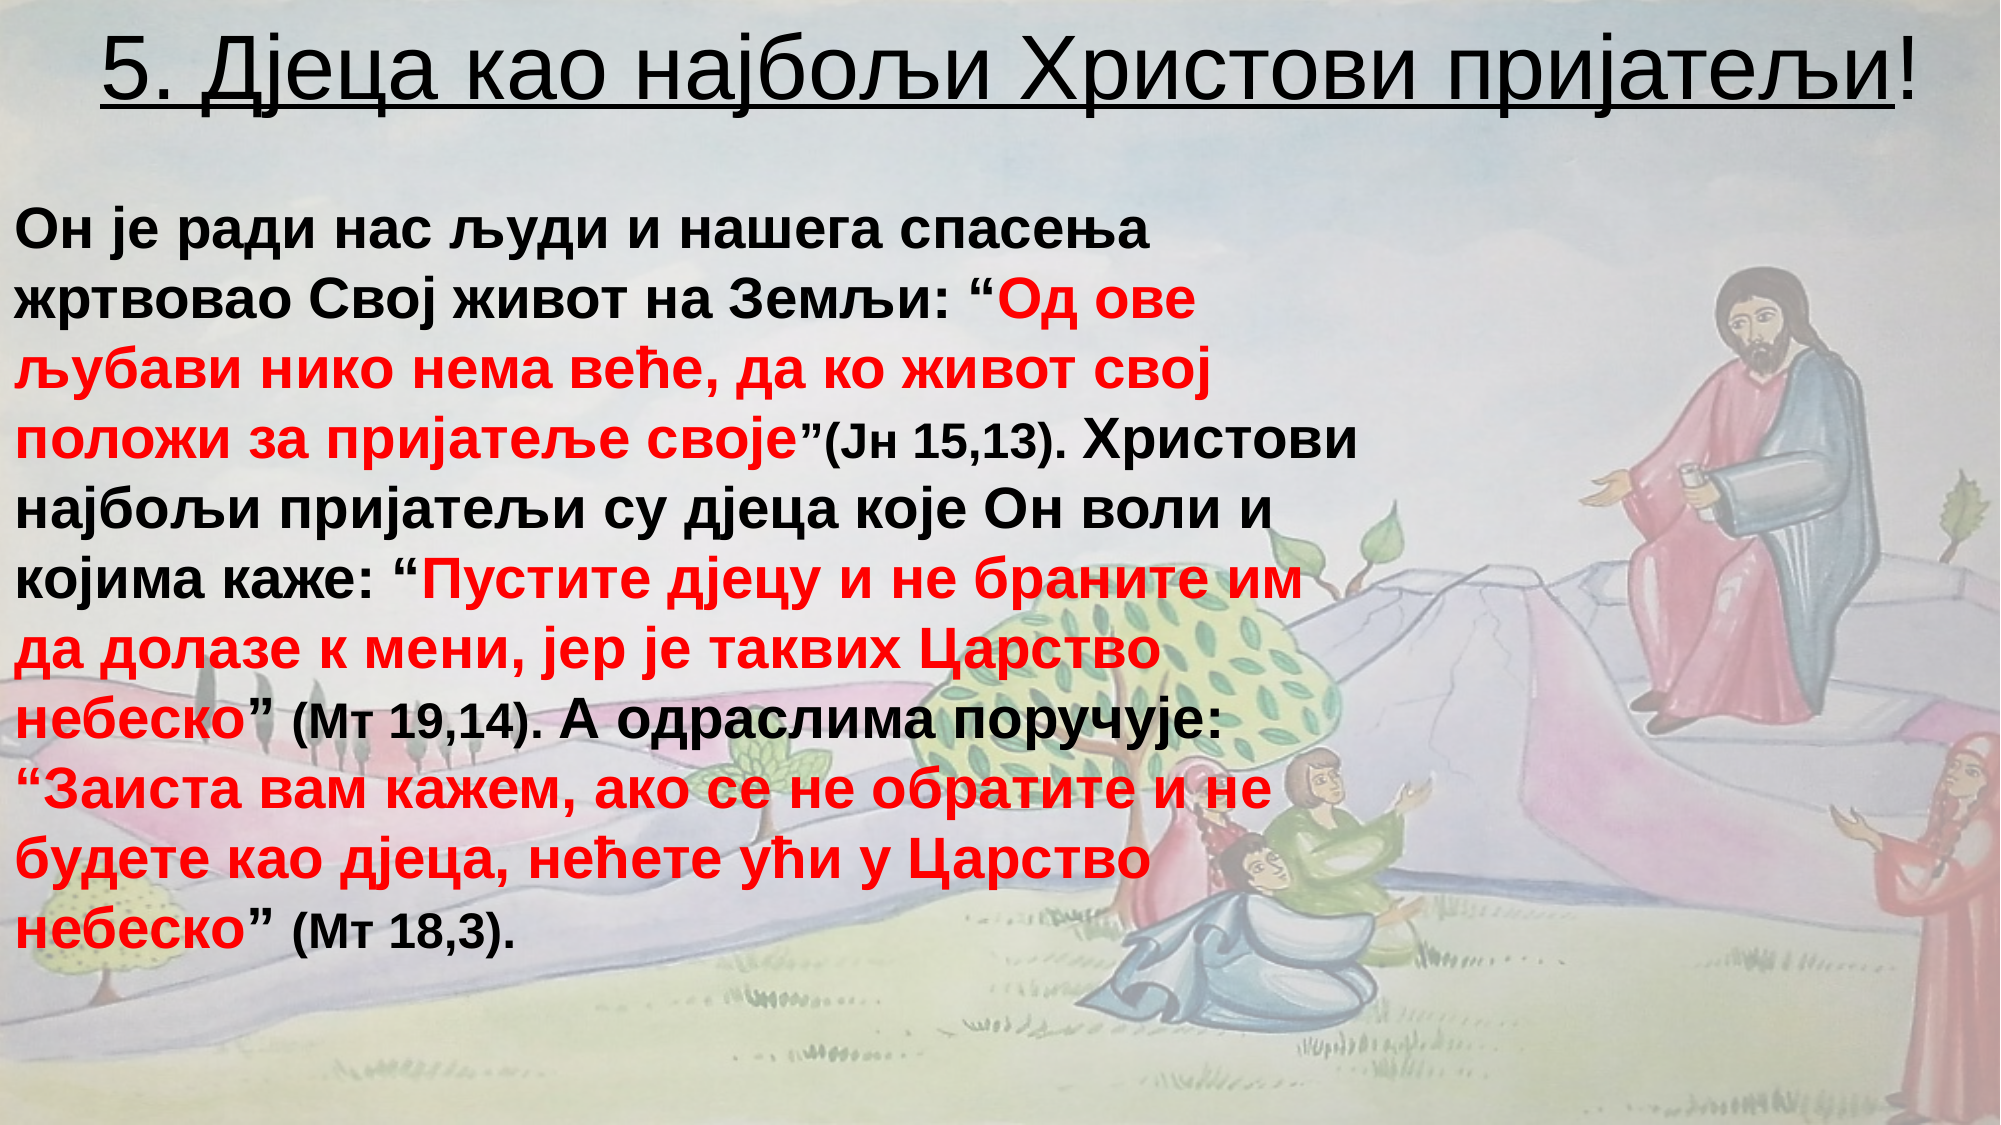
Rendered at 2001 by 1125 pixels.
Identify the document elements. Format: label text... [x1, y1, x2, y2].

text_box Он је ради нас људи и нашега спасења жртвовао Свој живот на Земљи: “Од ове љубави нико нема веће, да ко живот свој положи за пријатеље своје”(Јн 15,13). Христови најбољи пријатељи су дјеца које Он воли и којима каже: “Пустите дјецу и не браните им да долазе к мени, јер је таквих Царство небеско” (Мт 19,14). А одраслима поручује: “Заиста вам кажем, ако се не обратите и не будете као дјеца, нећете ући у Царство небеско” (Мт 18,3). [0, 183, 1403, 968]
text_box 5. Дјеца као најбољи Христови пријатељи! [85, 0, 1937, 125]
